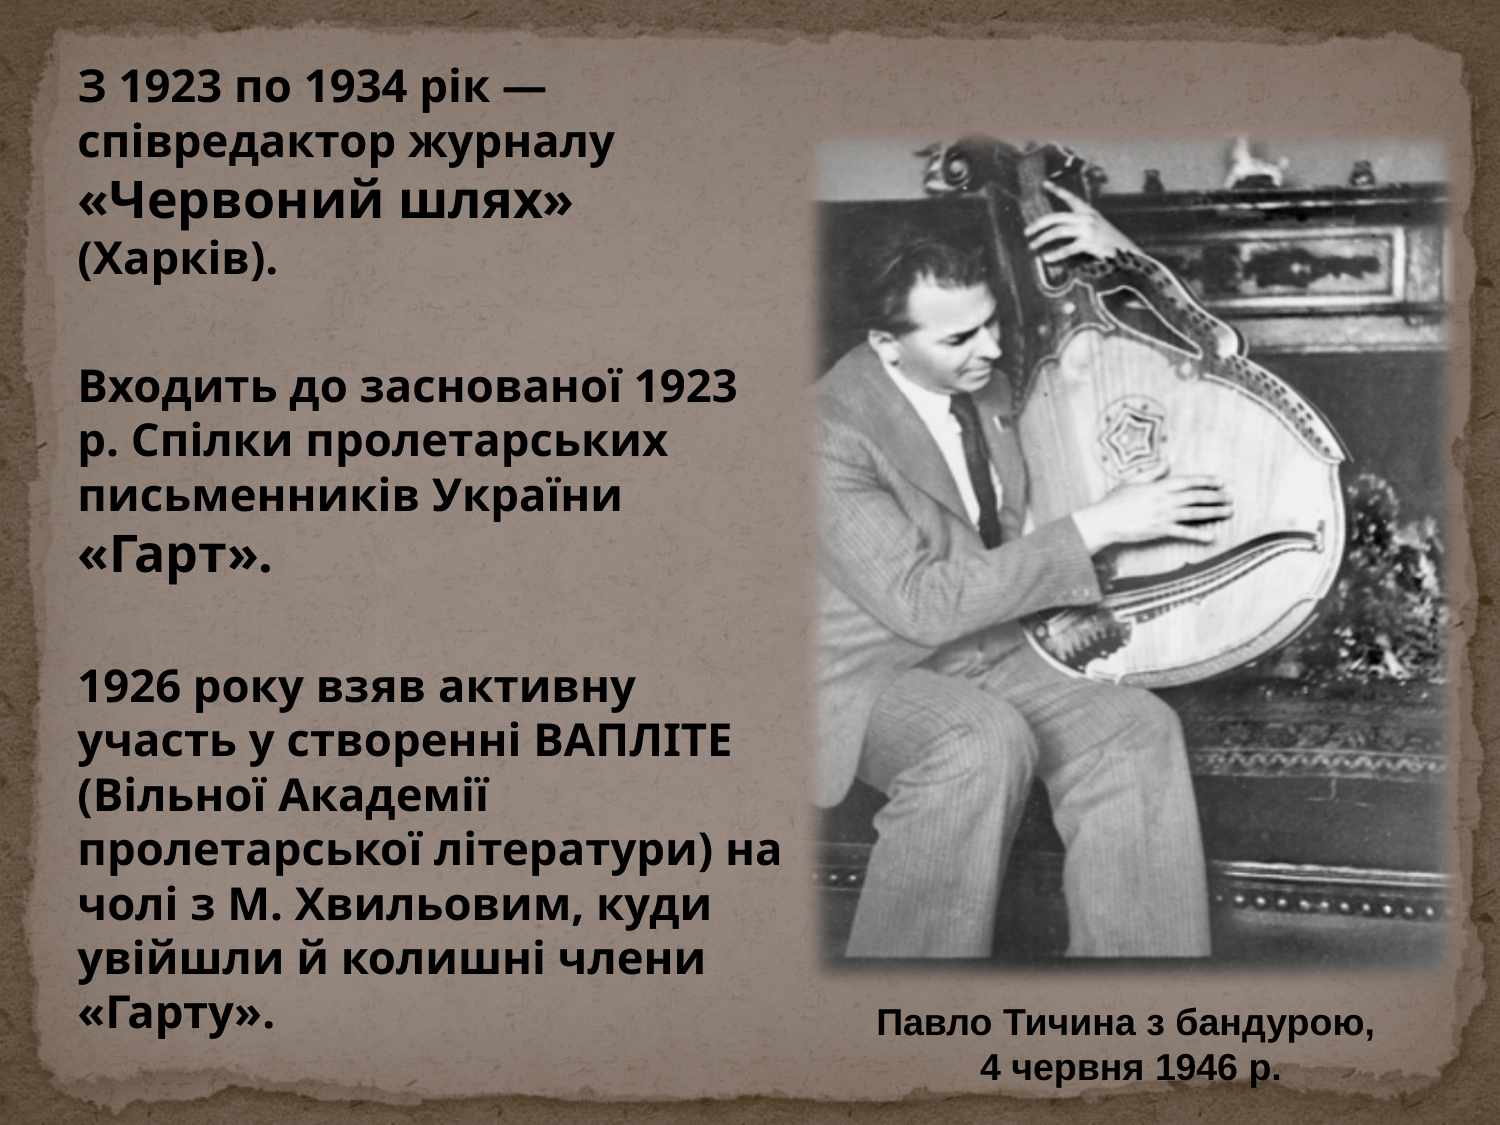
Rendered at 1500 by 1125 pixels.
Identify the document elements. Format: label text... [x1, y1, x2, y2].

list З 1923 по 1934 рік — співредактор журналу «Червоний шлях» (Харків). Входить до заснованої 1923 р. Спілки пролетарських письменників України «Гарт». 1926 року взяв активну участь у створенні ВАПЛІТЕ (Вільної Академії пролетарської літератури) на чолі з М. Хвильовим, куди увійшли й колишні члени «Гарту». [24, 50, 800, 1055]
text_box Павло Тичина з бандурою, 4 червня 1946 р. [756, 990, 1500, 1125]
picture [800, 125, 1462, 991]
